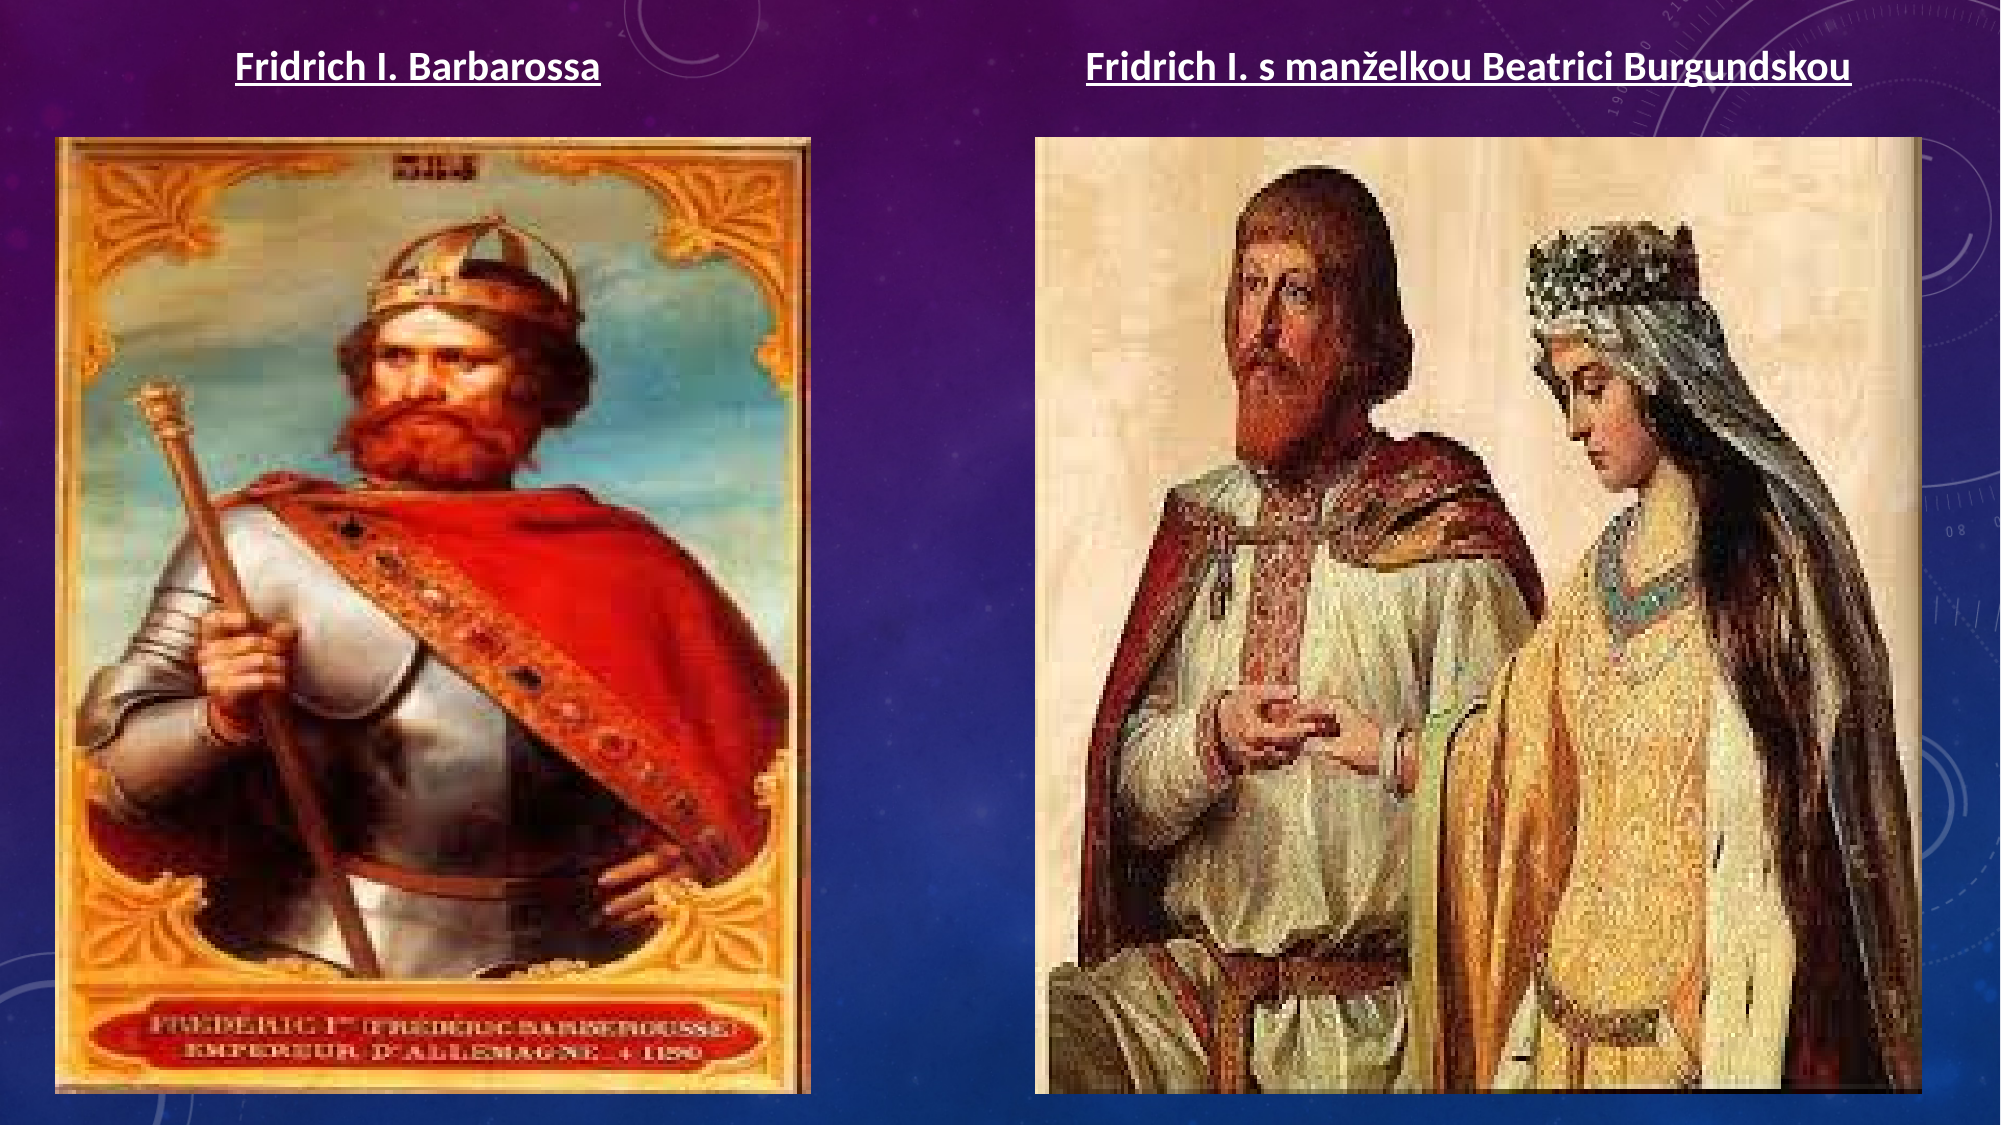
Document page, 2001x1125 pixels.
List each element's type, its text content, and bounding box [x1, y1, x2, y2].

text_box Fridrich I. Barbarossa [220, 30, 634, 96]
picture [0, 0, 2001, 1125]
text_box Fridrich I. s manželkou Beatrici Burgundskou [1070, 30, 1922, 96]
